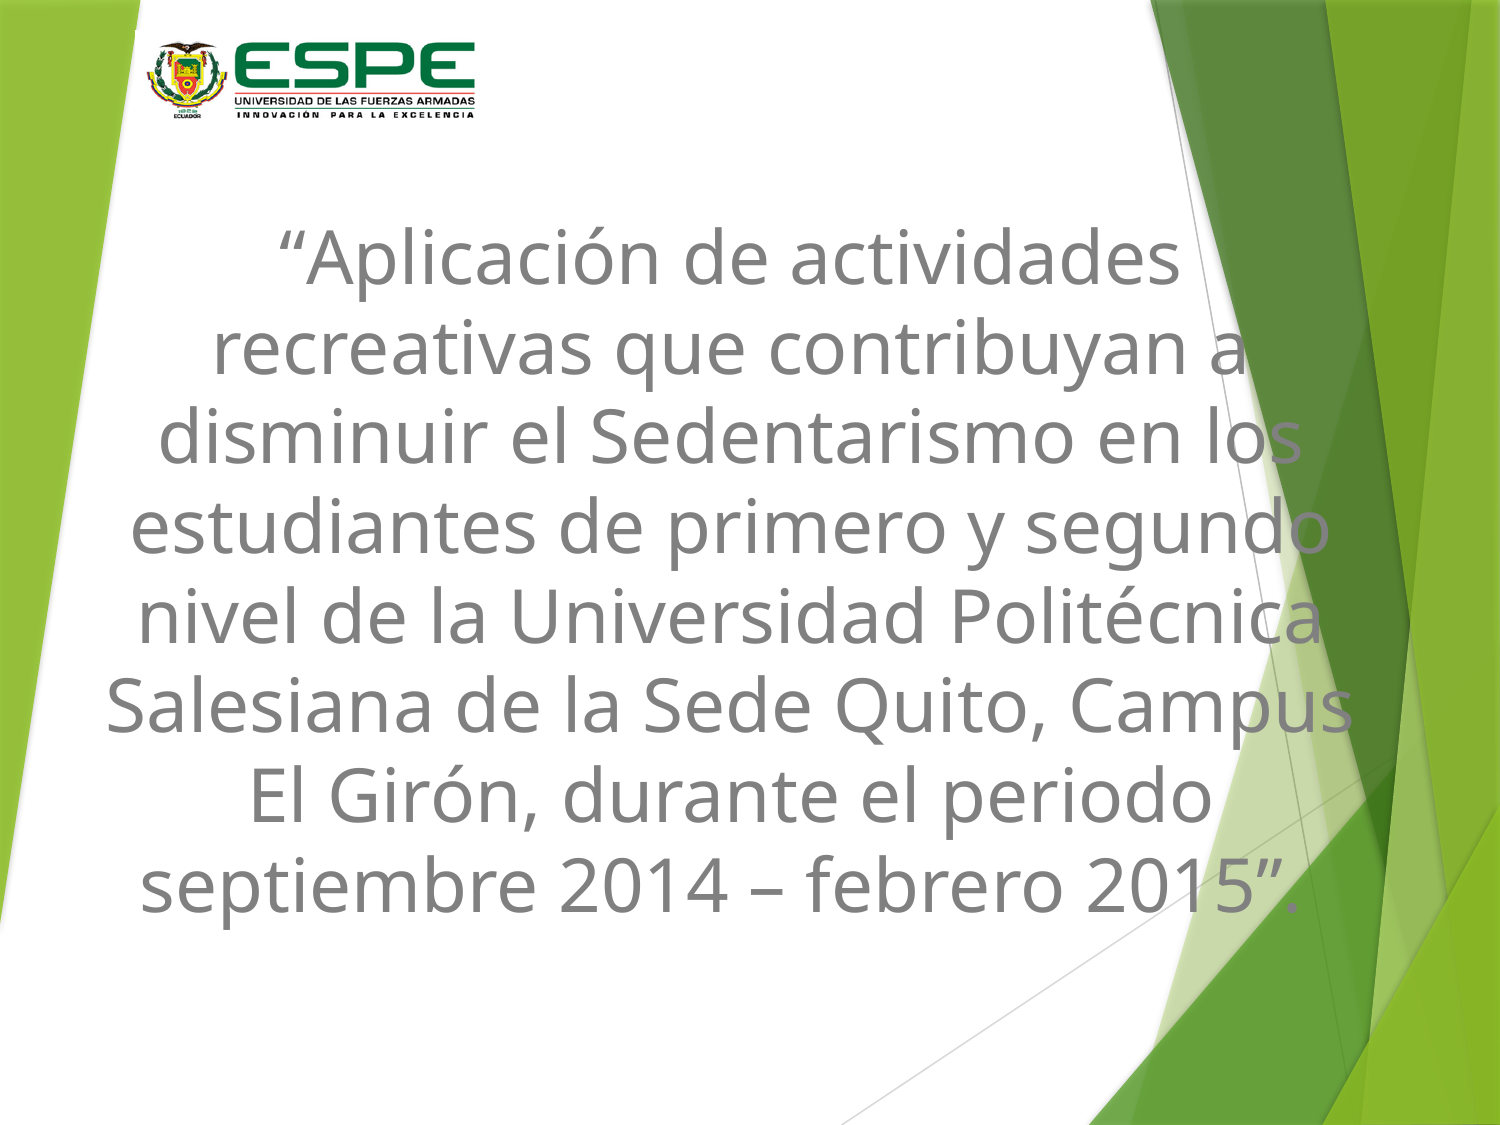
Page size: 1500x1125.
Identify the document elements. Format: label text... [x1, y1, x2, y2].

picture [135, 30, 480, 126]
subtitle “Aplicación de actividades recreativas que contribuyan a disminuir el Sedentarismo en los estudiantes de primero y segundo nivel de la Universidad Politécnica Salesiana de la Sede Quito, Campus El Girón, durante el periodo septiembre 2014 – febrero 2015”. [87, 30, 1376, 953]
